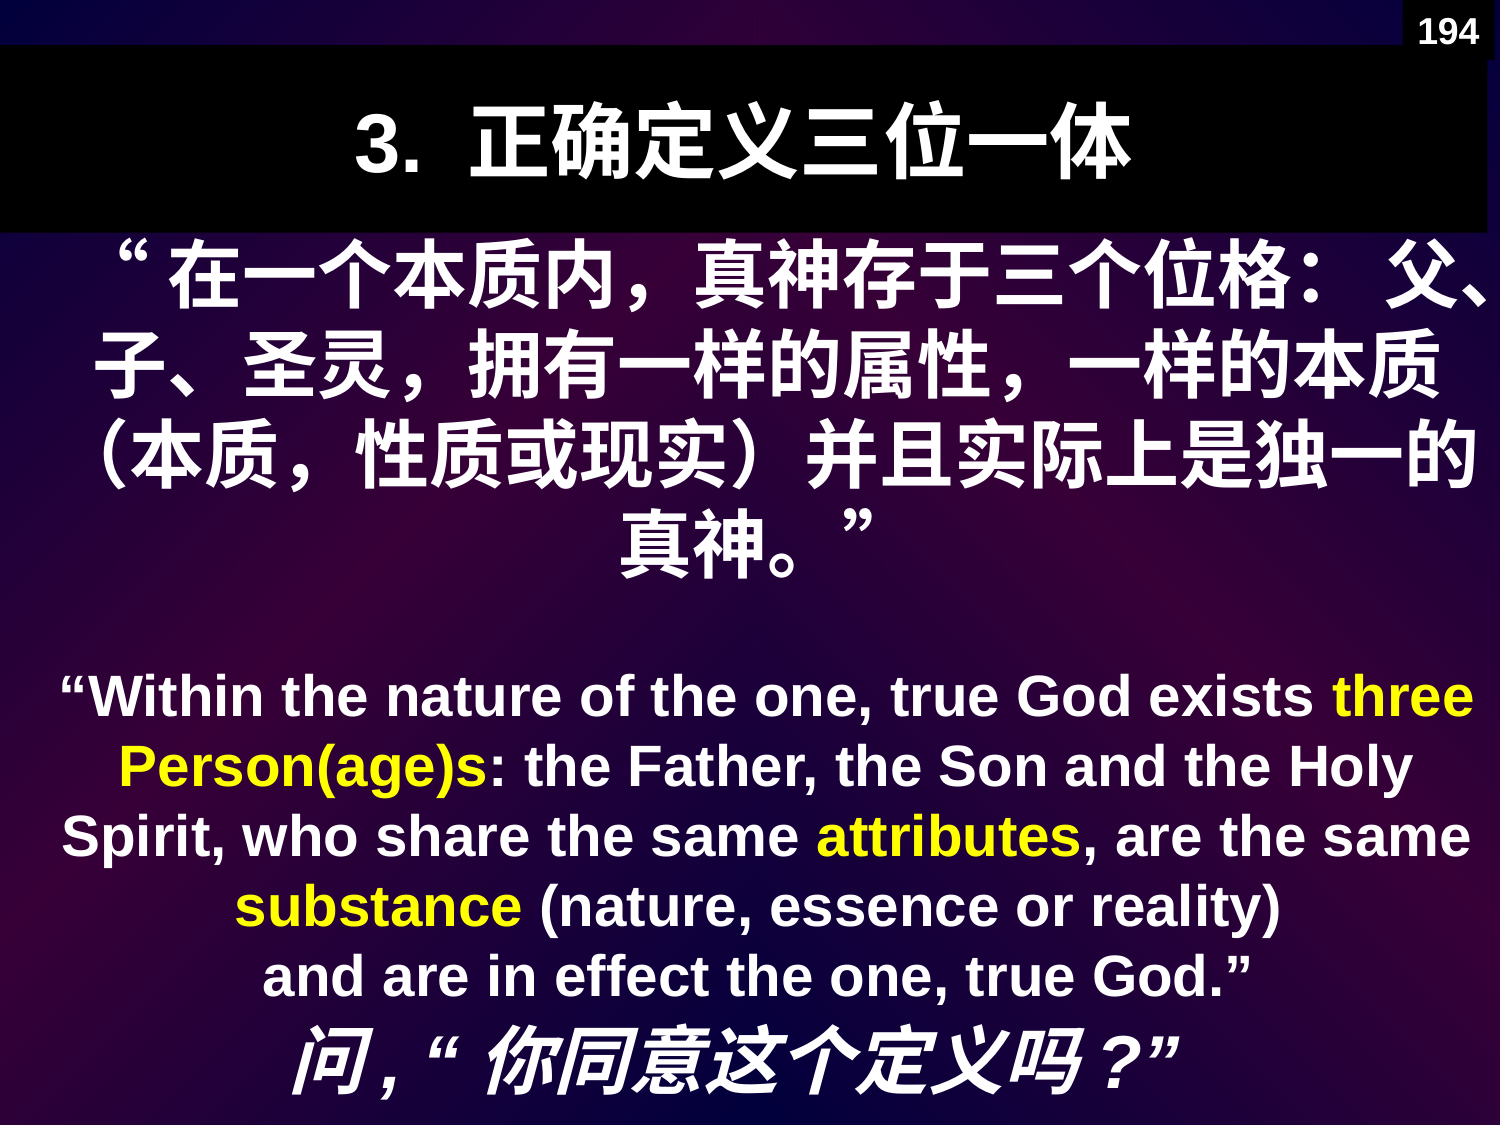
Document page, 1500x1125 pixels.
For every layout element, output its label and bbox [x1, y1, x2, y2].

text_box [0, 0, 1500, 1125]
